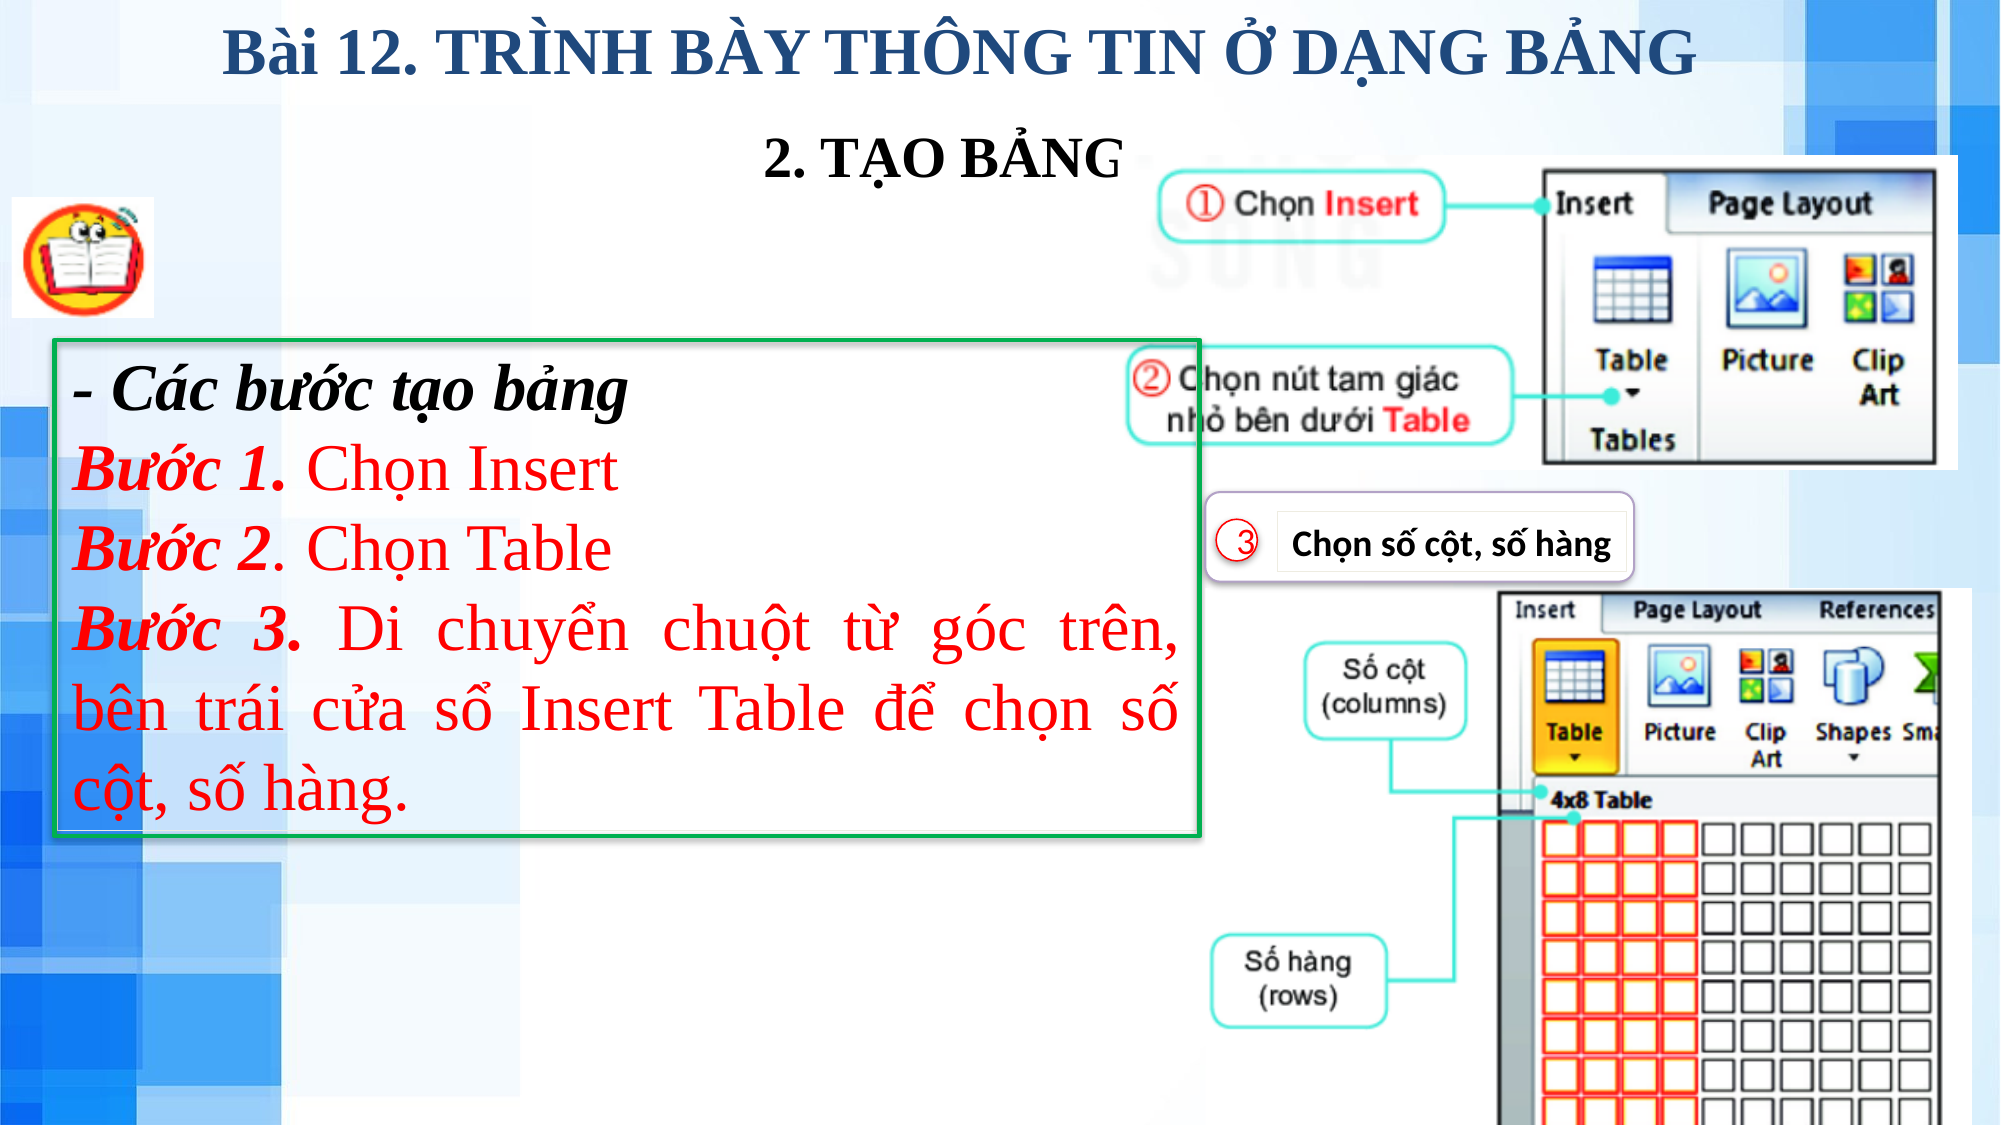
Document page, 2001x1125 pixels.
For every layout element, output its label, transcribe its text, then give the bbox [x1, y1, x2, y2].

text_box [1204, 491, 1646, 582]
text_box Bài 12. TRÌNH BÀY THÔNG TIN Ở DẠNG BẢNG [46, 0, 1878, 88]
title 2. TẠO BẢNG [46, 106, 1847, 203]
picture [0, 0, 2001, 1125]
text_box [54, 339, 1200, 837]
